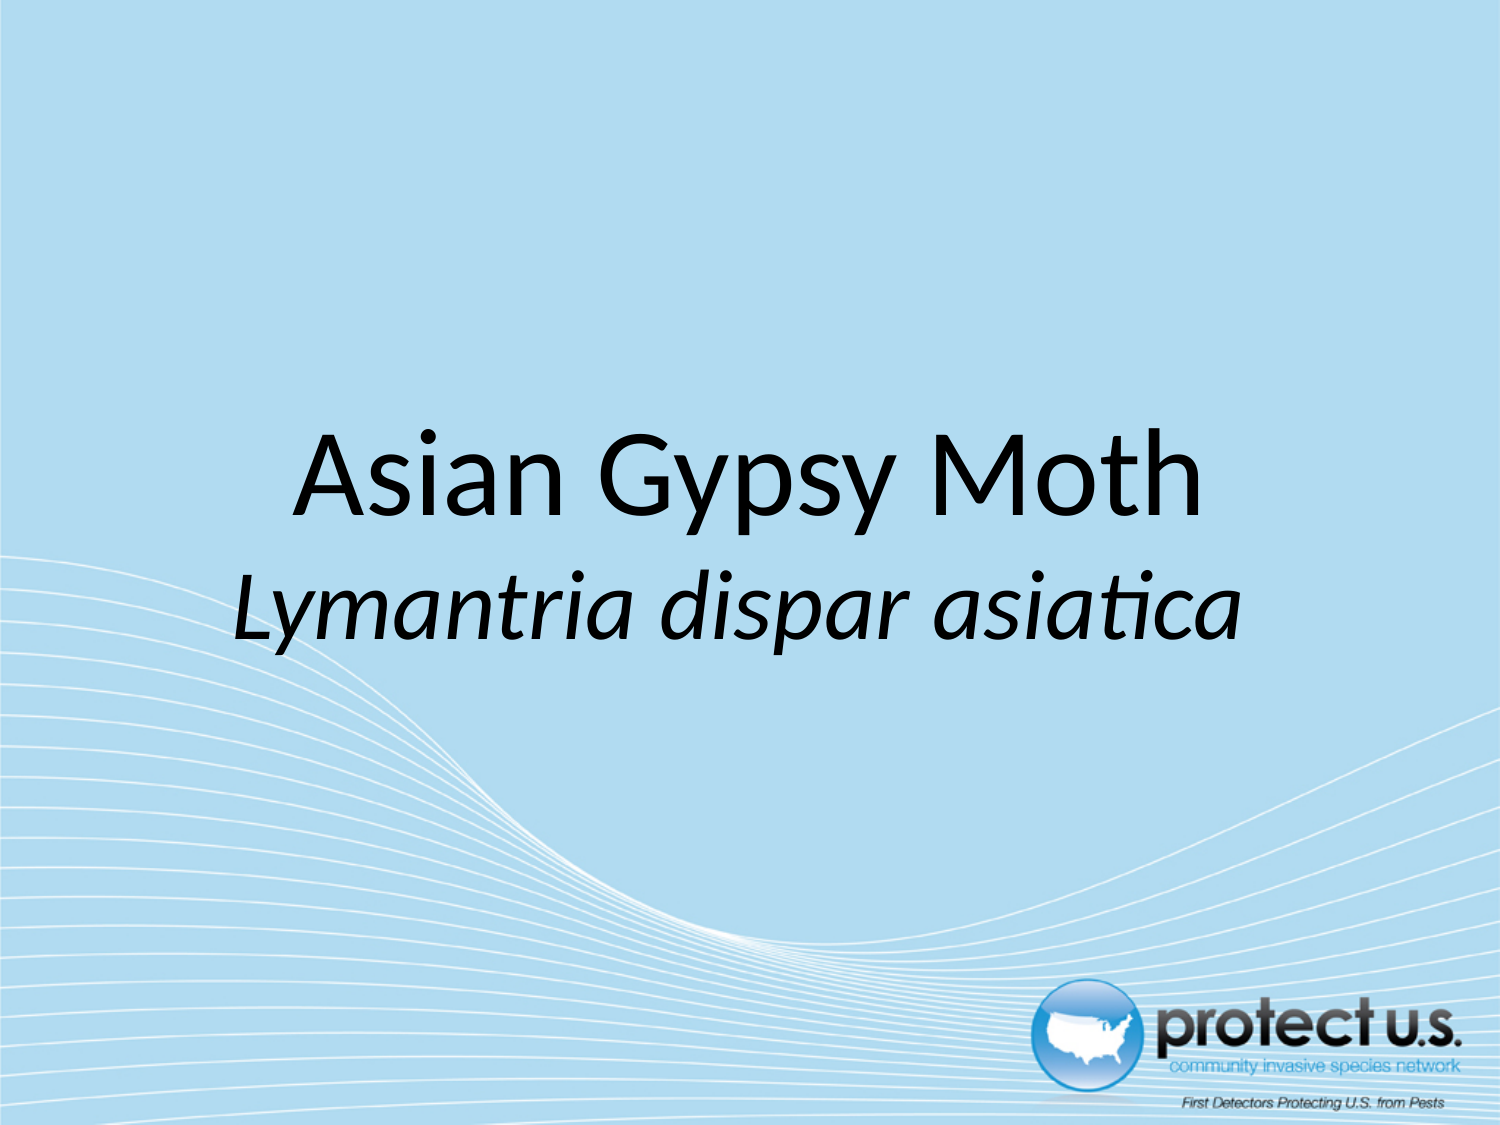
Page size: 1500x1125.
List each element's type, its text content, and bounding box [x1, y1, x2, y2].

title Asian Gypsy Moth Lymantria dispar asiatica [24, 187, 1475, 863]
picture [0, 0, 1500, 1125]
